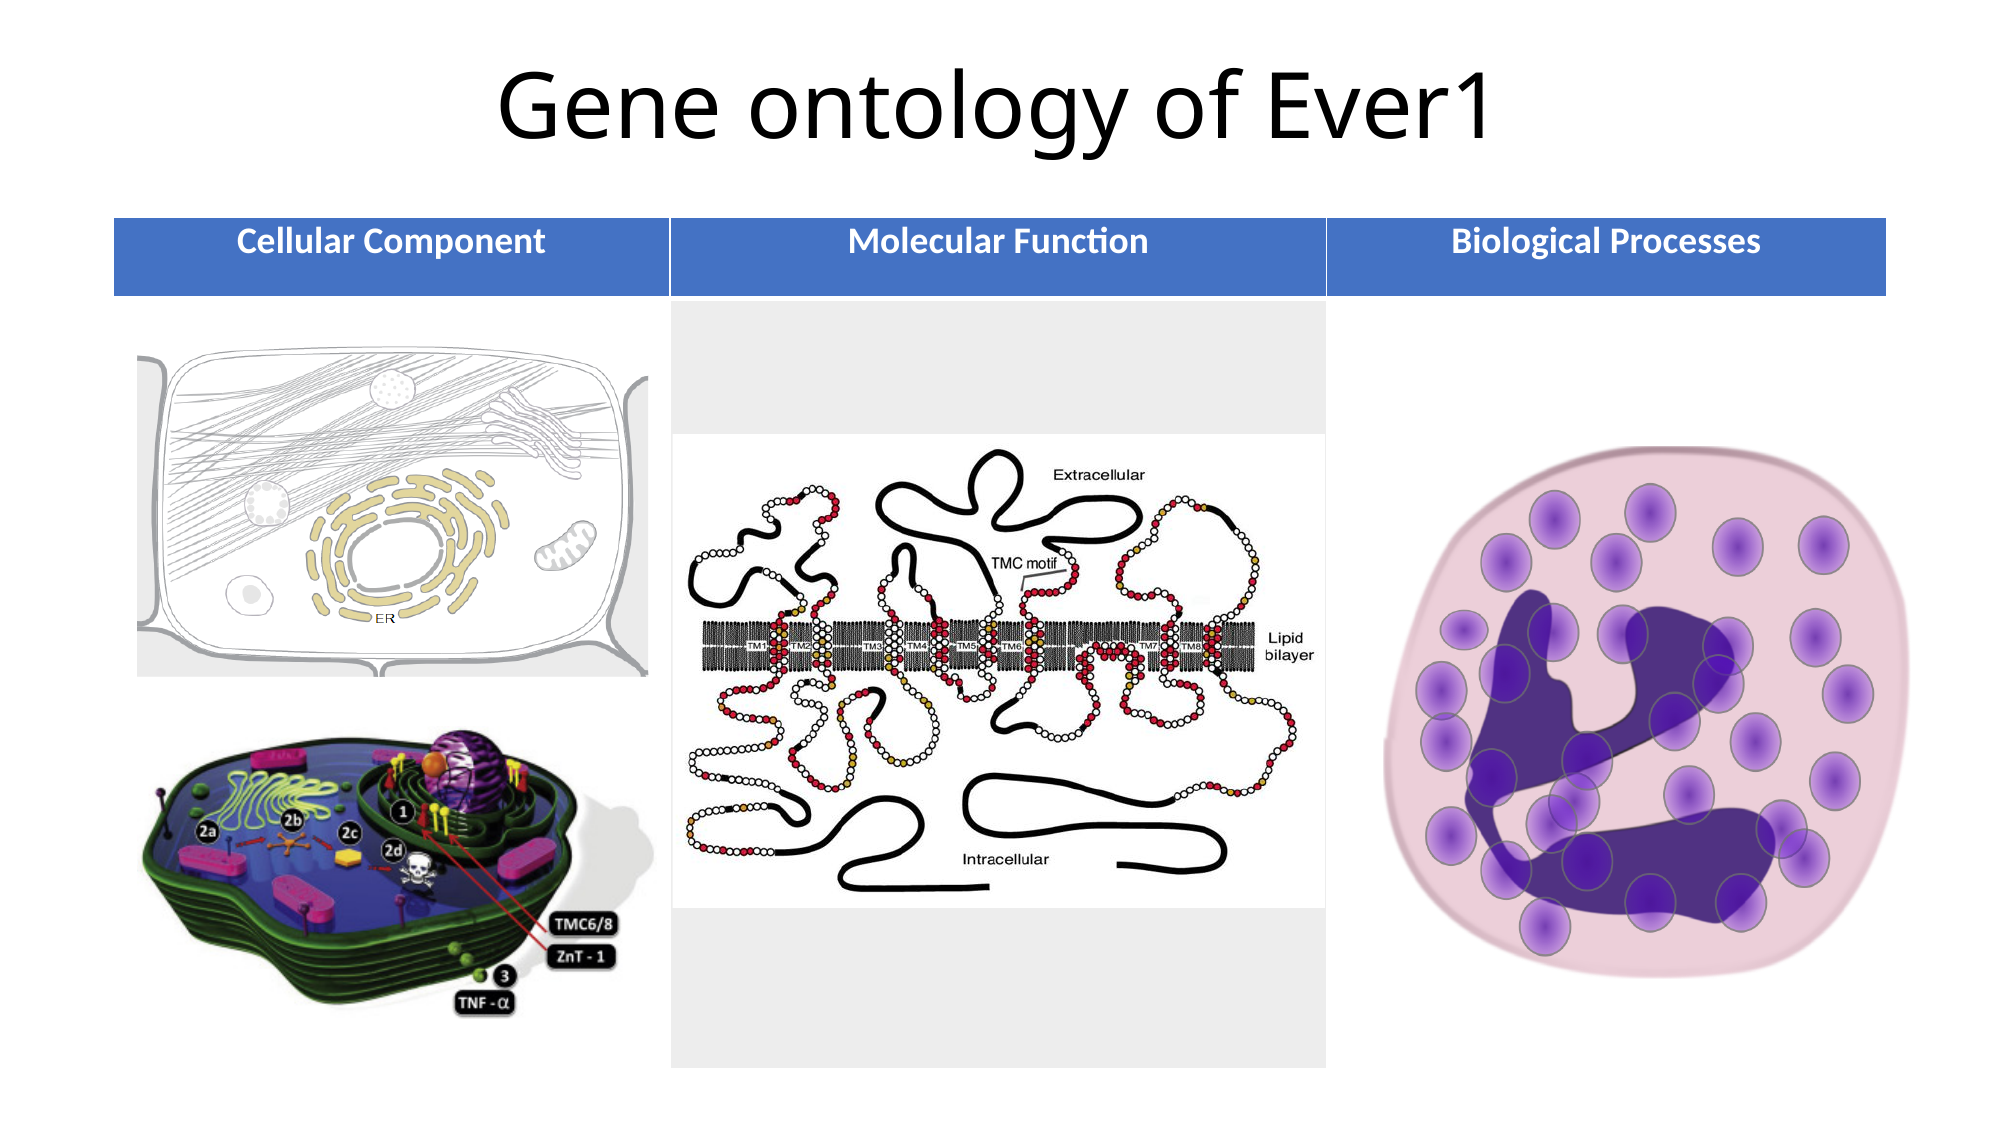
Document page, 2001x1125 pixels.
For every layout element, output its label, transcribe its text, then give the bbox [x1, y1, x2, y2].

table_header Molecular Function [671, 218, 1326, 296]
picture [137, 726, 657, 1019]
table_header Cellular Component [114, 218, 669, 296]
table_header Biological Processes [1327, 218, 1886, 296]
table_cell [1327, 301, 1886, 1068]
picture [137, 342, 649, 679]
table_cell [114, 301, 669, 1068]
table_cell [671, 301, 1326, 1068]
picture [1383, 446, 1911, 979]
picture [672, 434, 1325, 908]
title Gene ontology of Ever1 [137, 0, 1863, 217]
